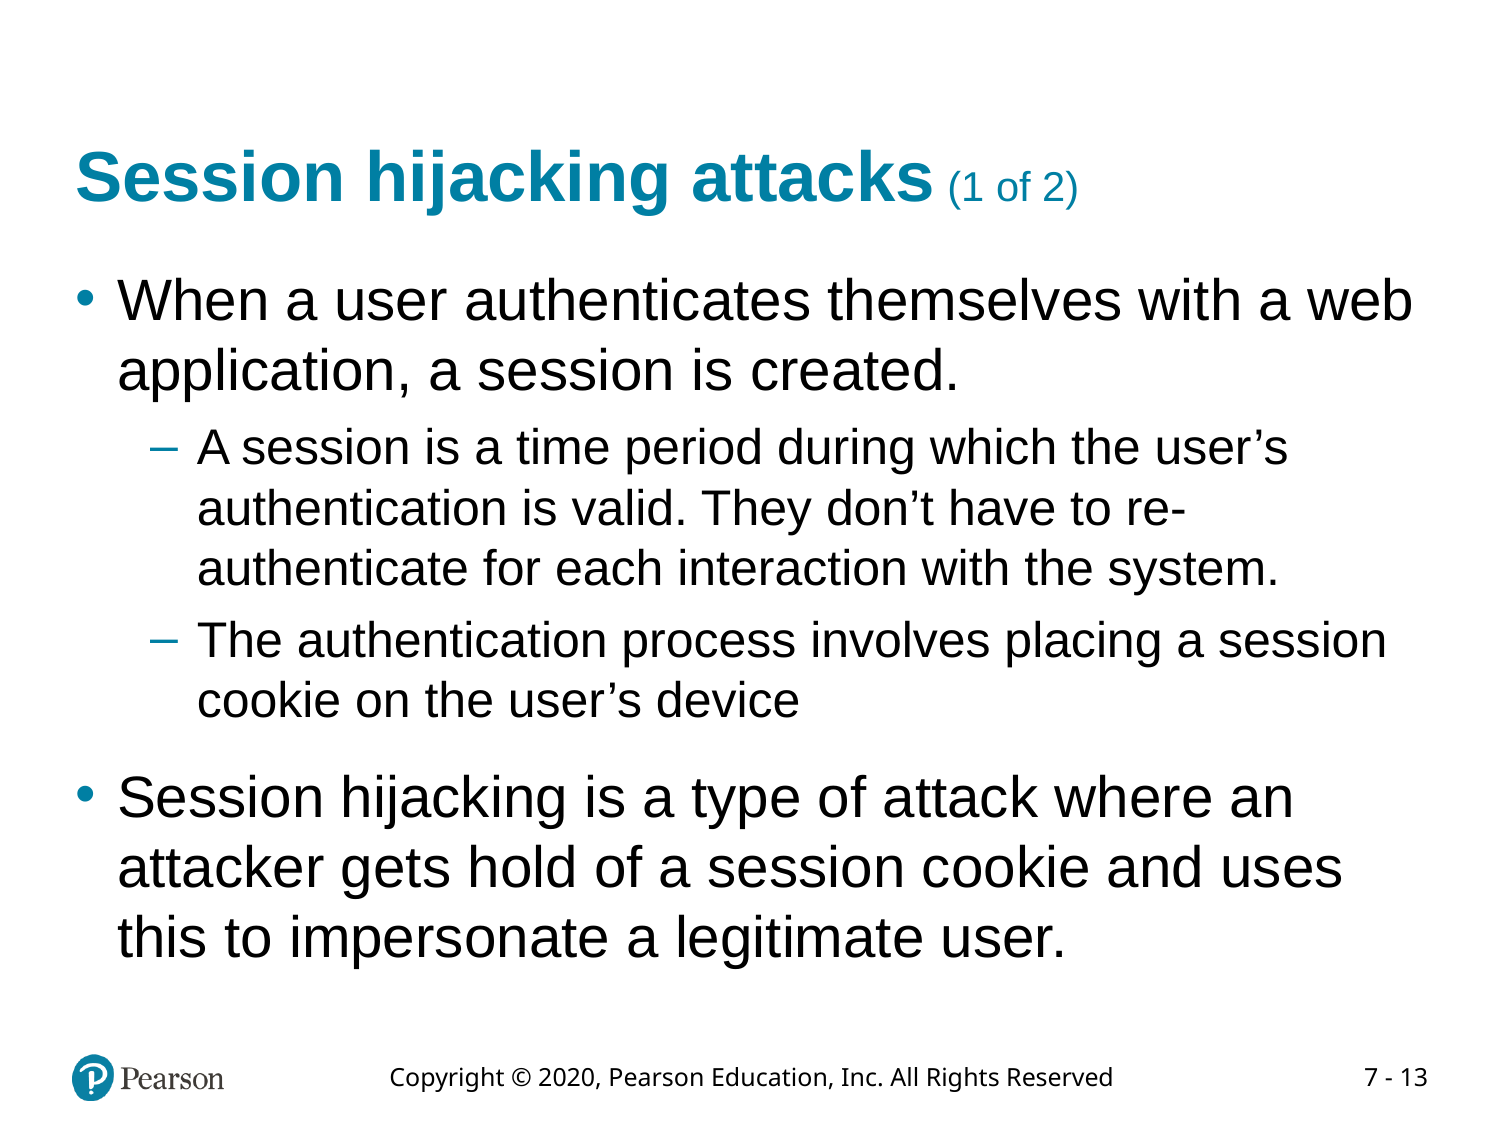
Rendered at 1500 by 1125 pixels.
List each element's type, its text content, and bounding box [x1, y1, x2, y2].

picture [72, 1087, 83, 1101]
list When a user authenticates themselves with a web application, a session is created. A session is a time period during which the user’s authentication is valid. They don’t have to re-authenticate for each interaction with the system. The authentication process involves placing a session cookie on the user’s device Session hijacking is a type of attack where an attacker gets hold of a session cookie and uses this to impersonate a legitimate user. [75, 262, 1425, 1005]
title Session hijacking attacks (1 of 2) [75, 35, 1425, 216]
picture [81, 1064, 107, 1089]
picture [99, 1054, 224, 1101]
picture [72, 1054, 89, 1072]
